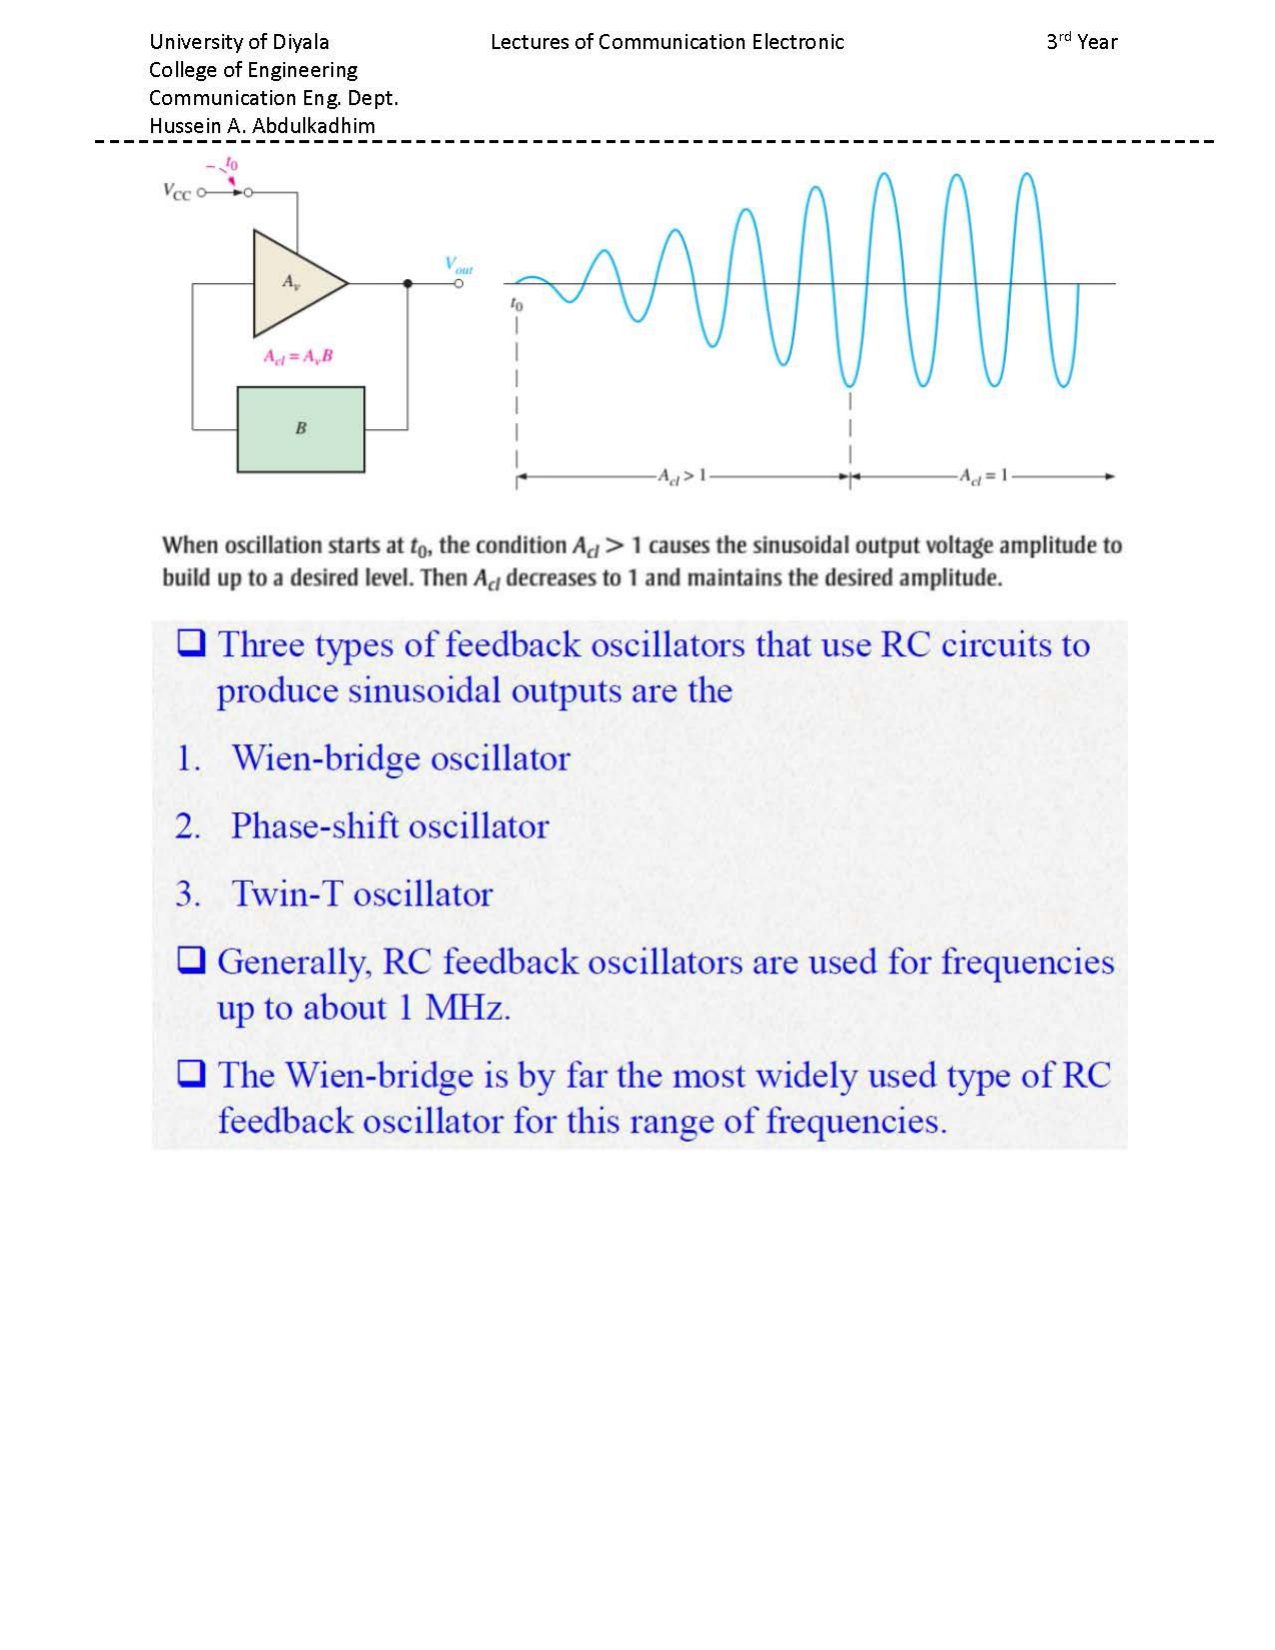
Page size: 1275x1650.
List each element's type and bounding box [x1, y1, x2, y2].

text_box [0, 0, 1275, 1650]
